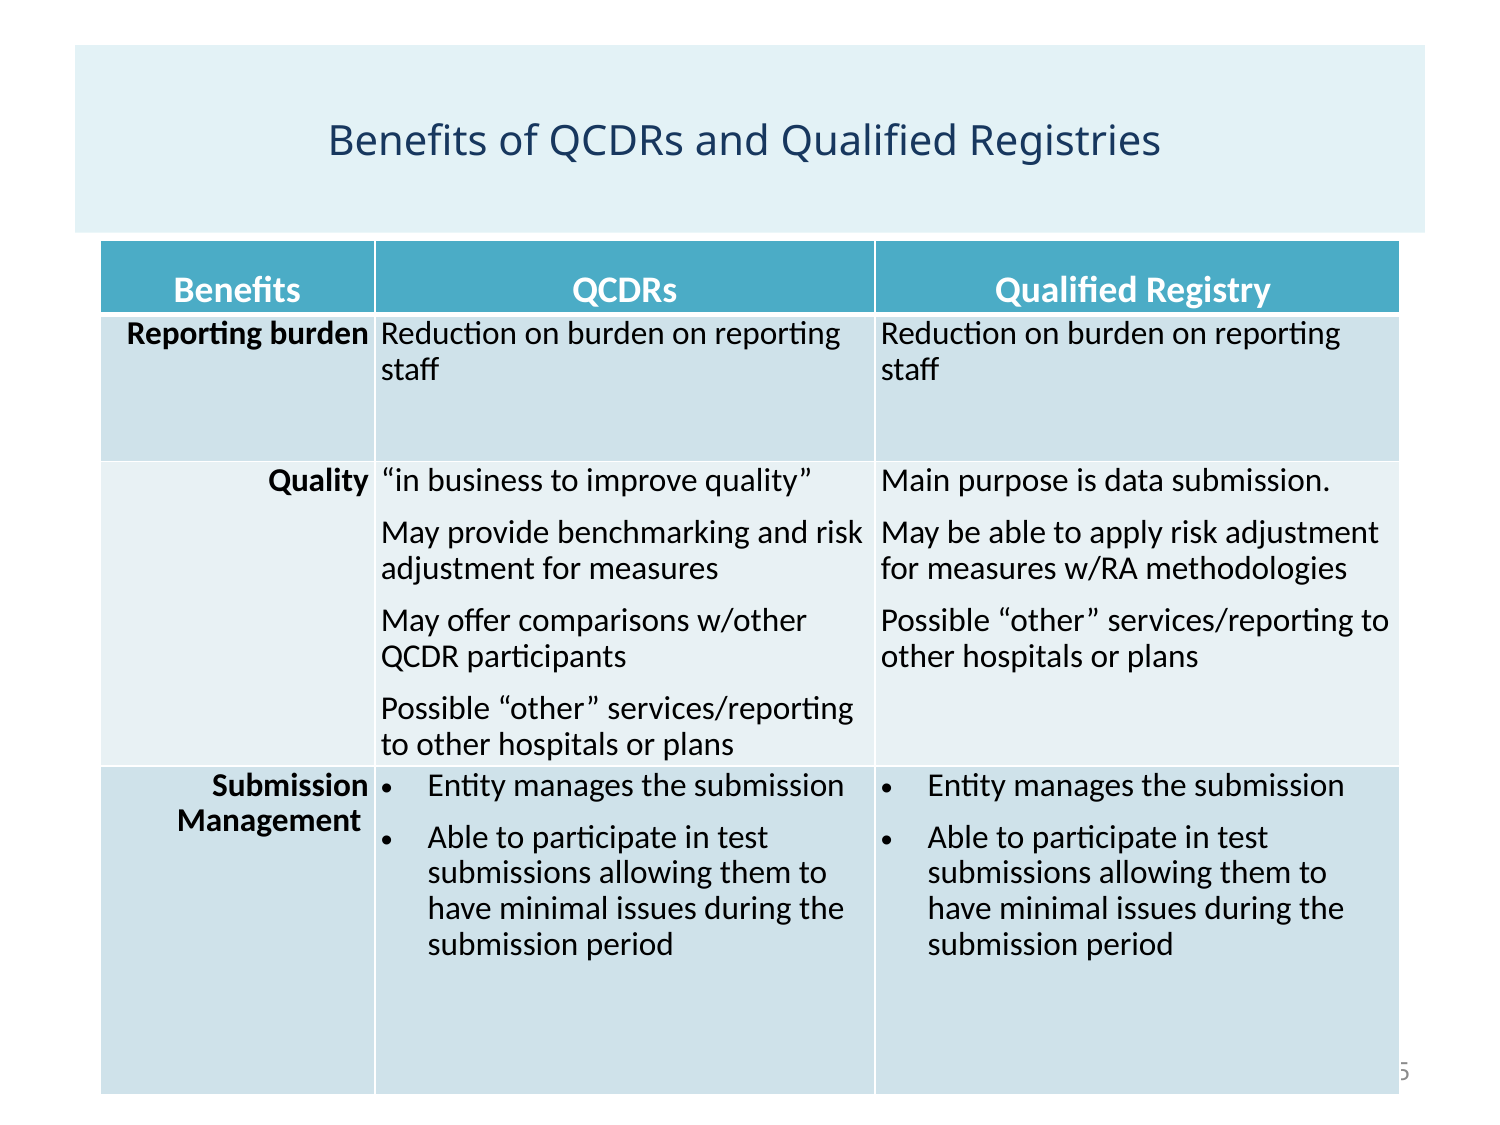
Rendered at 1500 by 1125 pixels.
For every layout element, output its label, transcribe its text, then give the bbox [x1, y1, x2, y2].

table_cell “in business to improve quality” May provide benchmarking and risk adjustment for measures May offer comparisons w/other QCDR participants Possible “other” services/reporting to other hospitals or plans [376, 462, 874, 765]
table_cell Submission Management [101, 767, 374, 1094]
table_cell Reduction on burden on reporting staff [876, 317, 1399, 461]
table_cell Reporting burden [101, 317, 374, 461]
title Benefits of QCDRs and Qualified Registries [75, 45, 1425, 233]
table_cell Reduction on burden on reporting staff [376, 317, 874, 461]
table_cell Entity manages the submission Able to participate in test submissions allowing them to have minimal issues during the submission period [376, 767, 874, 1094]
table_cell Entity manages the submission Able to participate in test submissions allowing them to have minimal issues during the submission period [876, 767, 1399, 1094]
slide_number 5 [1074, 1042, 1425, 1103]
table_header Qualified Registry [876, 241, 1399, 312]
table_header Benefits [101, 241, 374, 312]
table_cell Quality [101, 462, 374, 765]
table_header QCDRs [376, 241, 874, 312]
table_cell Main purpose is data submission. May be able to apply risk adjustment for measures w/RA methodologies Possible “other” services/reporting to other hospitals or plans [876, 462, 1399, 765]
